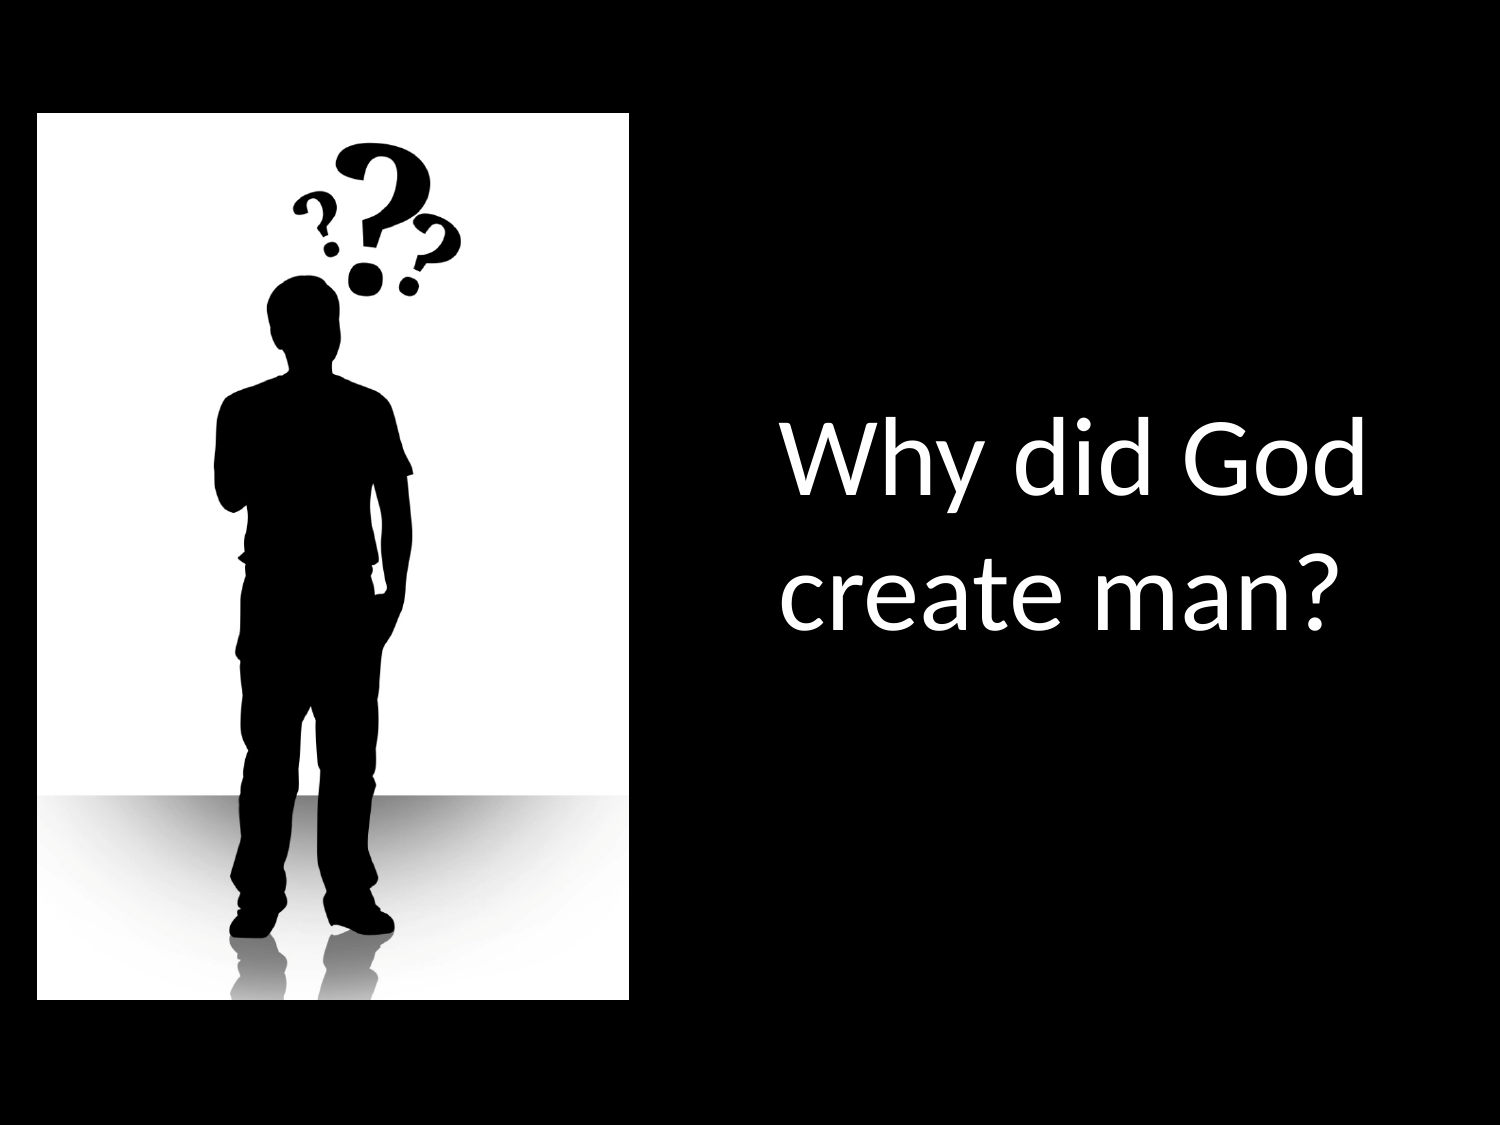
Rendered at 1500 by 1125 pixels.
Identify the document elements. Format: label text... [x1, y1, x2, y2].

title Why did God create man? [650, 45, 1500, 1125]
picture [37, 113, 629, 1001]
